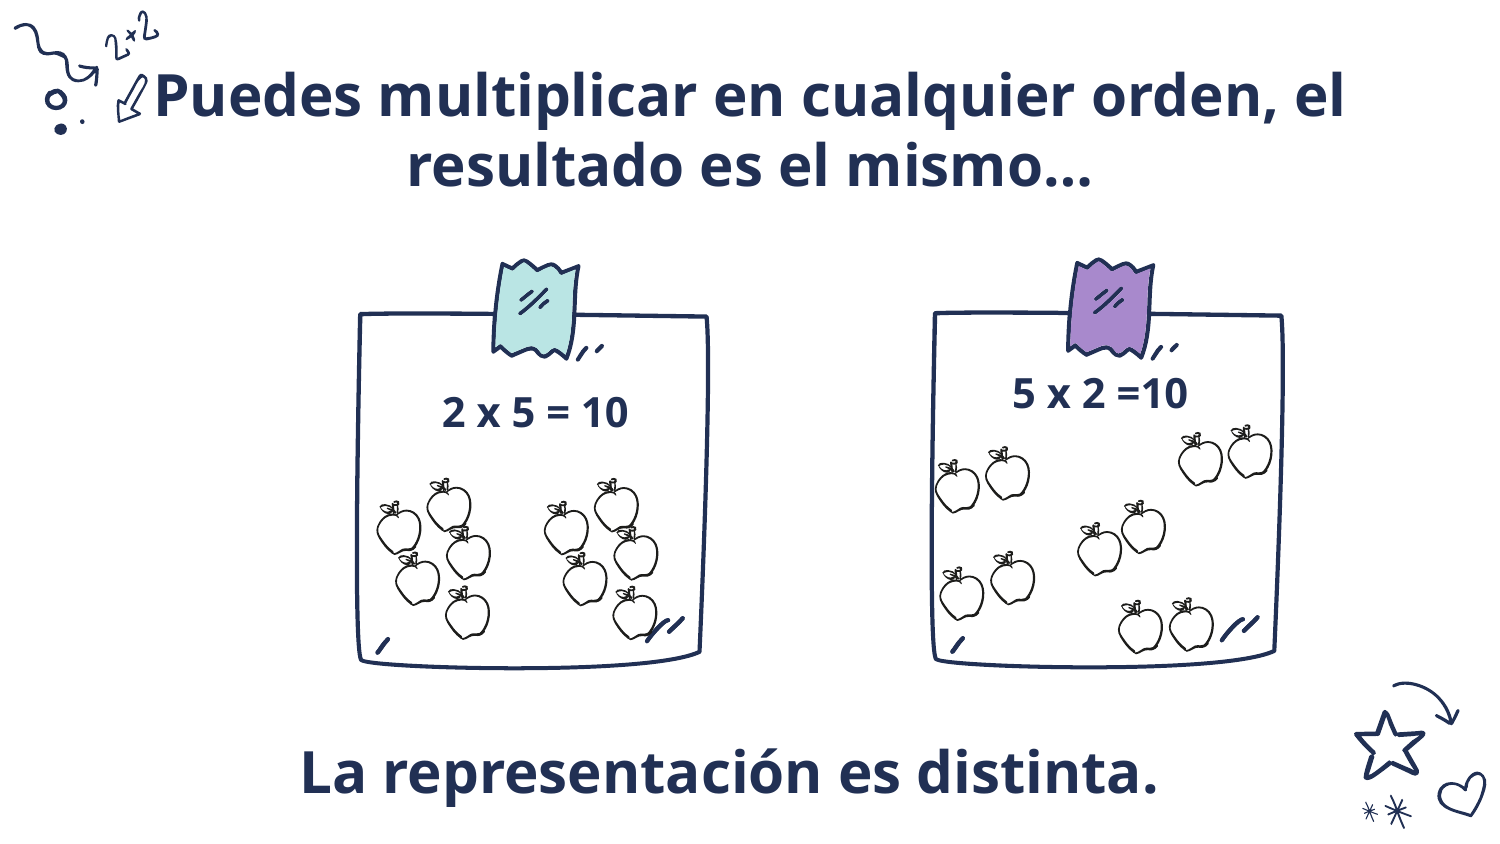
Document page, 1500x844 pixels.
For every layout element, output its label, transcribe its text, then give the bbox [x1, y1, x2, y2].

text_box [1167, 596, 1217, 653]
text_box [988, 550, 1038, 606]
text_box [393, 551, 440, 607]
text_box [592, 477, 642, 533]
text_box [425, 477, 475, 533]
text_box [1116, 599, 1163, 655]
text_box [1075, 521, 1125, 577]
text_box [933, 458, 983, 514]
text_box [1176, 431, 1226, 487]
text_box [353, 258, 715, 671]
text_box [1226, 423, 1276, 480]
title Puedes multiplicar en cualquier orden, el resultado es el mismo… [116, 88, 1383, 167]
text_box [983, 445, 1033, 501]
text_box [1119, 499, 1169, 555]
text_box La representación es distinta. [96, 731, 1363, 810]
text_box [561, 551, 608, 607]
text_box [927, 257, 1290, 670]
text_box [612, 525, 662, 581]
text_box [611, 585, 661, 641]
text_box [443, 585, 493, 641]
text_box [444, 525, 494, 581]
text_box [375, 500, 425, 556]
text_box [937, 566, 988, 622]
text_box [542, 500, 592, 556]
